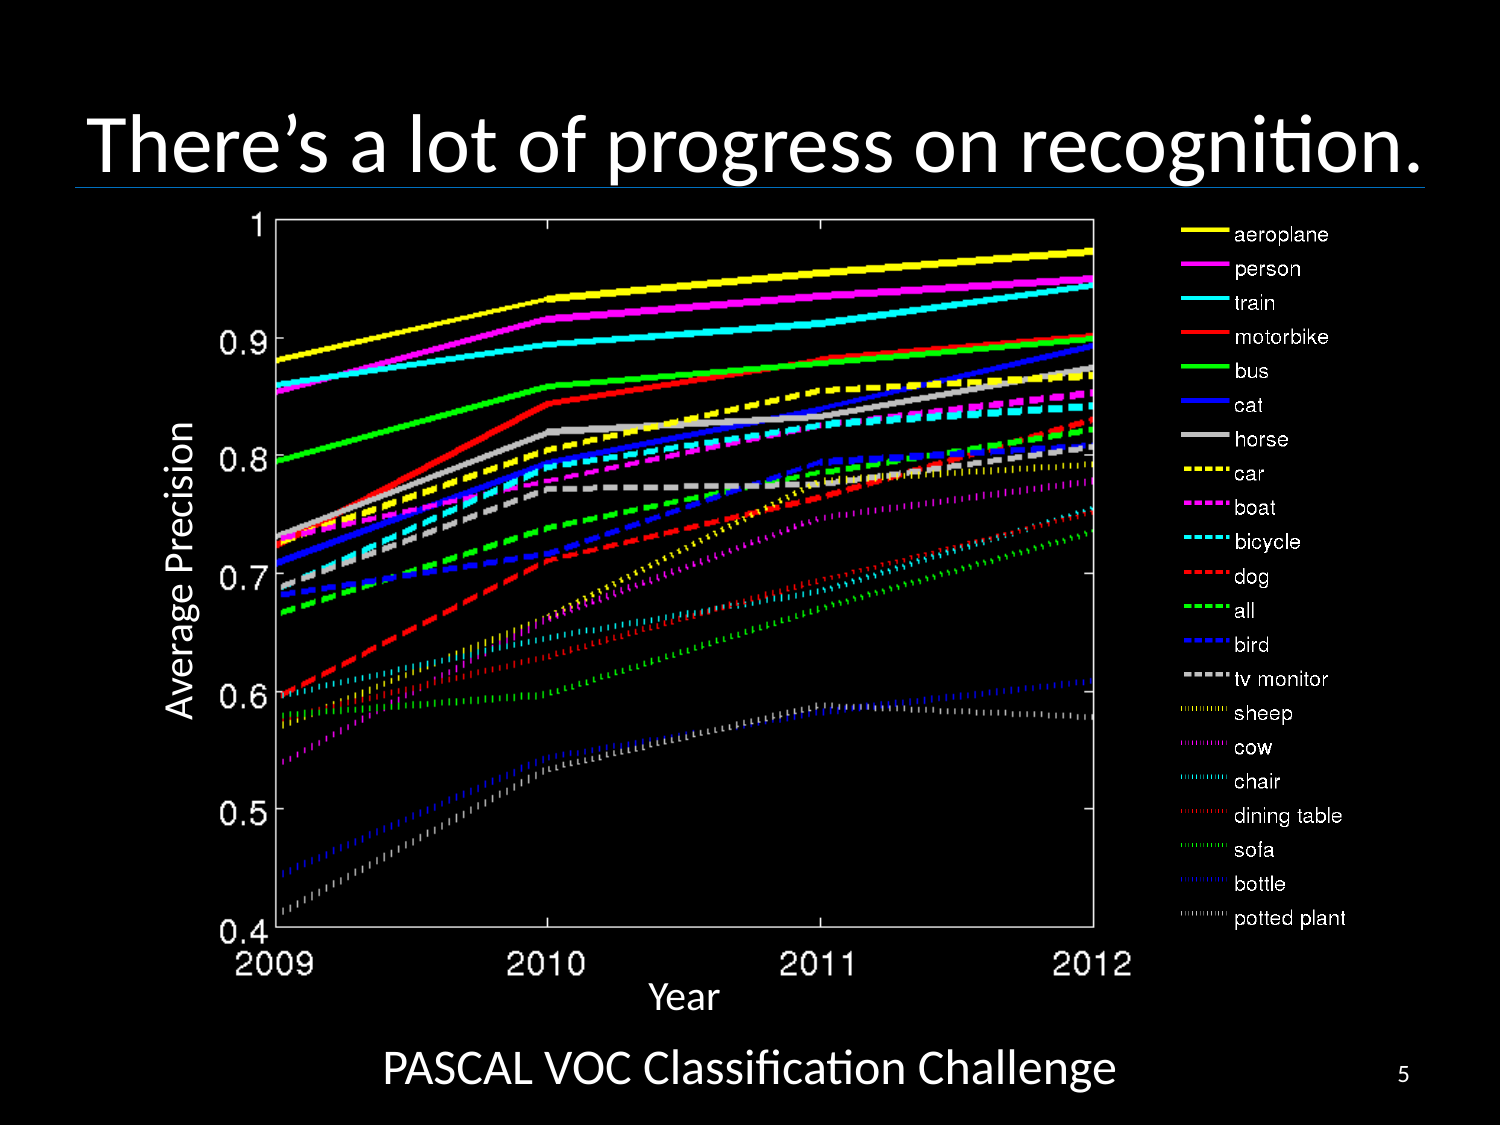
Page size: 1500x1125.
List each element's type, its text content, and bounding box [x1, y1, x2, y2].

text_box Average Precision [143, 209, 208, 933]
picture [1174, 213, 1350, 933]
text_box PASCAL VOC Classification Challenge [160, 1027, 1340, 1102]
picture [219, 208, 1135, 980]
slide_number 5 [1074, 1042, 1425, 1103]
title There’s a lot of progress on recognition. [62, 45, 1450, 233]
text_box Year [270, 989, 1099, 1027]
